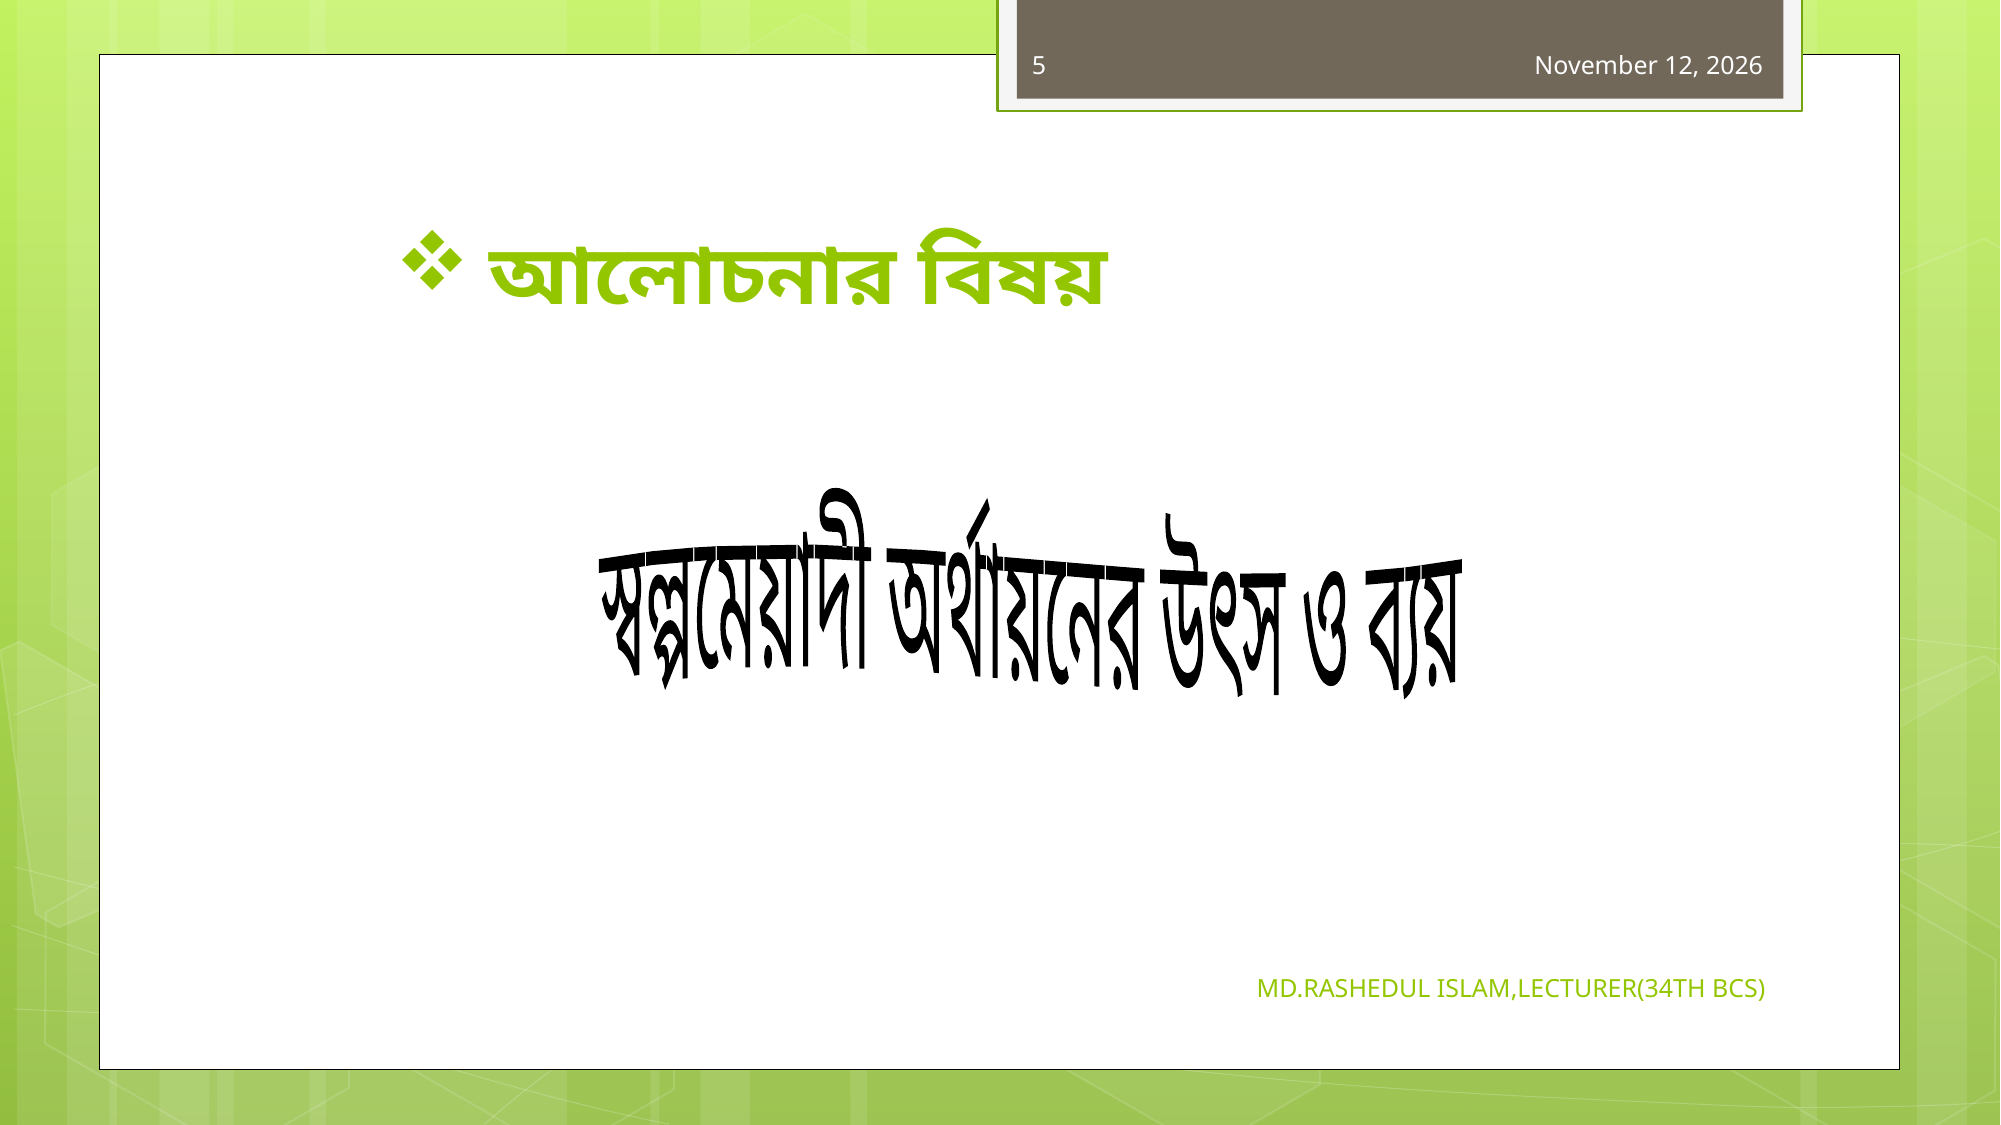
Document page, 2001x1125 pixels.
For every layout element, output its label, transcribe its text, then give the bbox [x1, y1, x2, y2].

footer MD.RASHEDUL ISLAM,LECTURER(34TH BCS) [1015, 960, 1782, 1020]
slide_number 5 [1016, 36, 1309, 97]
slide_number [1311, 36, 1779, 97]
title আলোচনার বিষয় [380, 118, 1843, 329]
